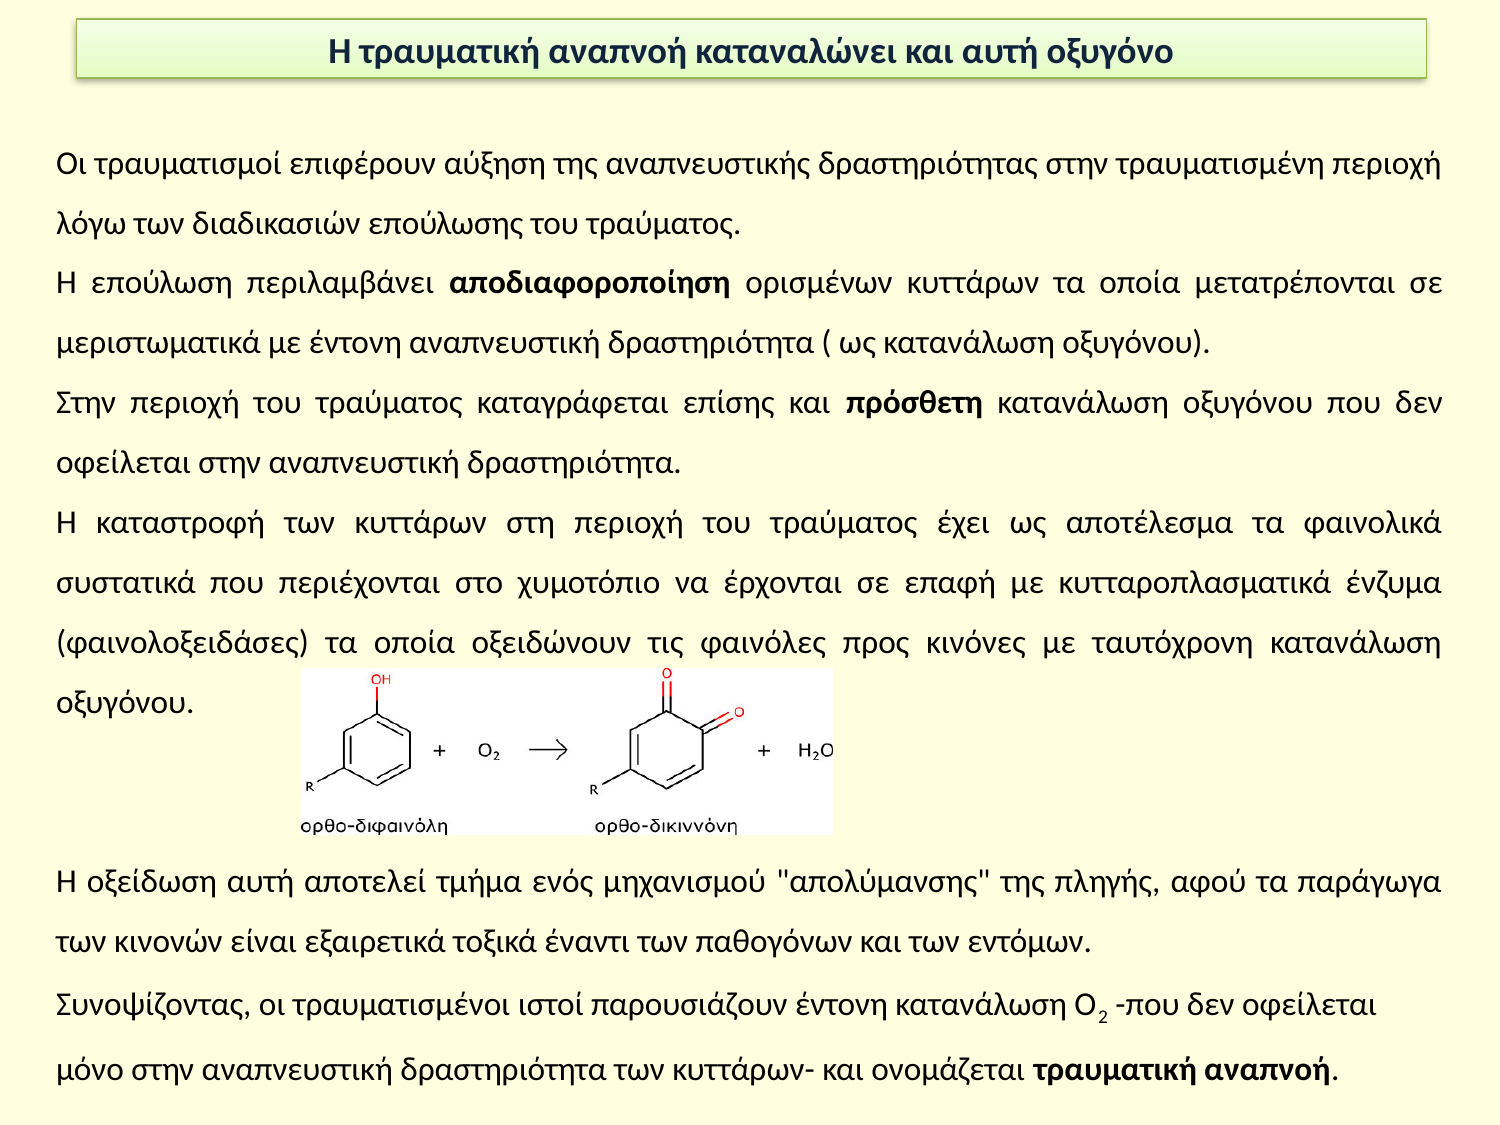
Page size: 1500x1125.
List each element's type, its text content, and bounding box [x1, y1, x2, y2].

text_box Οι τραυματισμοί επιφέρουν αύξηση της αναπνευστικής δραστηριότητας στην τραυματισμένη περιοχή λόγω των διαδικασιών επούλωσης του τραύματος. Η επούλωση περιλαμβάνει αποδιαφοροποίηση ορισμένων κυττάρων τα οποία μετατρέπονται σε μεριστωματικά με έντονη αναπνευστική δραστηριότητα ( ως κατανάλωση οξυγόνου). Στην περιοχή του τραύματος καταγράφεται επίσης και πρόσθετη κατανάλωση οξυγόνου που δεν οφείλεται στην αναπνευστική δραστηριότητα. Η καταστροφή των κυττάρων στη περιοχή του τραύματος έχει ως αποτέλεσμα τα φαινολικά συστατικά που περιέχονται στο χυμοτόπιο να έρχονται σε επαφή με κυτταροπλασματικά ένζυμα (φαινολοξειδάσες) τα οποία οξειδώνουν τις φαινόλες προς κινόνες με ταυτόχρονη κατανάλωση οξυγόνου. Η οξείδωση αυτή αποτελεί τμήμα ενός μηχανισμού "απολύμανσης" της πληγής, αφού τα παράγωγα των κινονών είναι εξαιρετικά τοξικά έναντι των παθογόνων και των εντόμων. Συνοψίζοντας, οι τραυματισμένοι ιστοί παρουσιάζουν έντονη κατανάλωση Ο2 -που δεν οφείλεται μόνο στην αναπνευστική δραστηριότητα των κυττάρων- και ονομάζεται τραυματική αναπνοή. [41, 113, 1459, 1095]
text_box H τραυματική αναπνοή καταναλώνει και αυτή οξυγόνο [76, 18, 1427, 79]
picture [300, 668, 833, 835]
